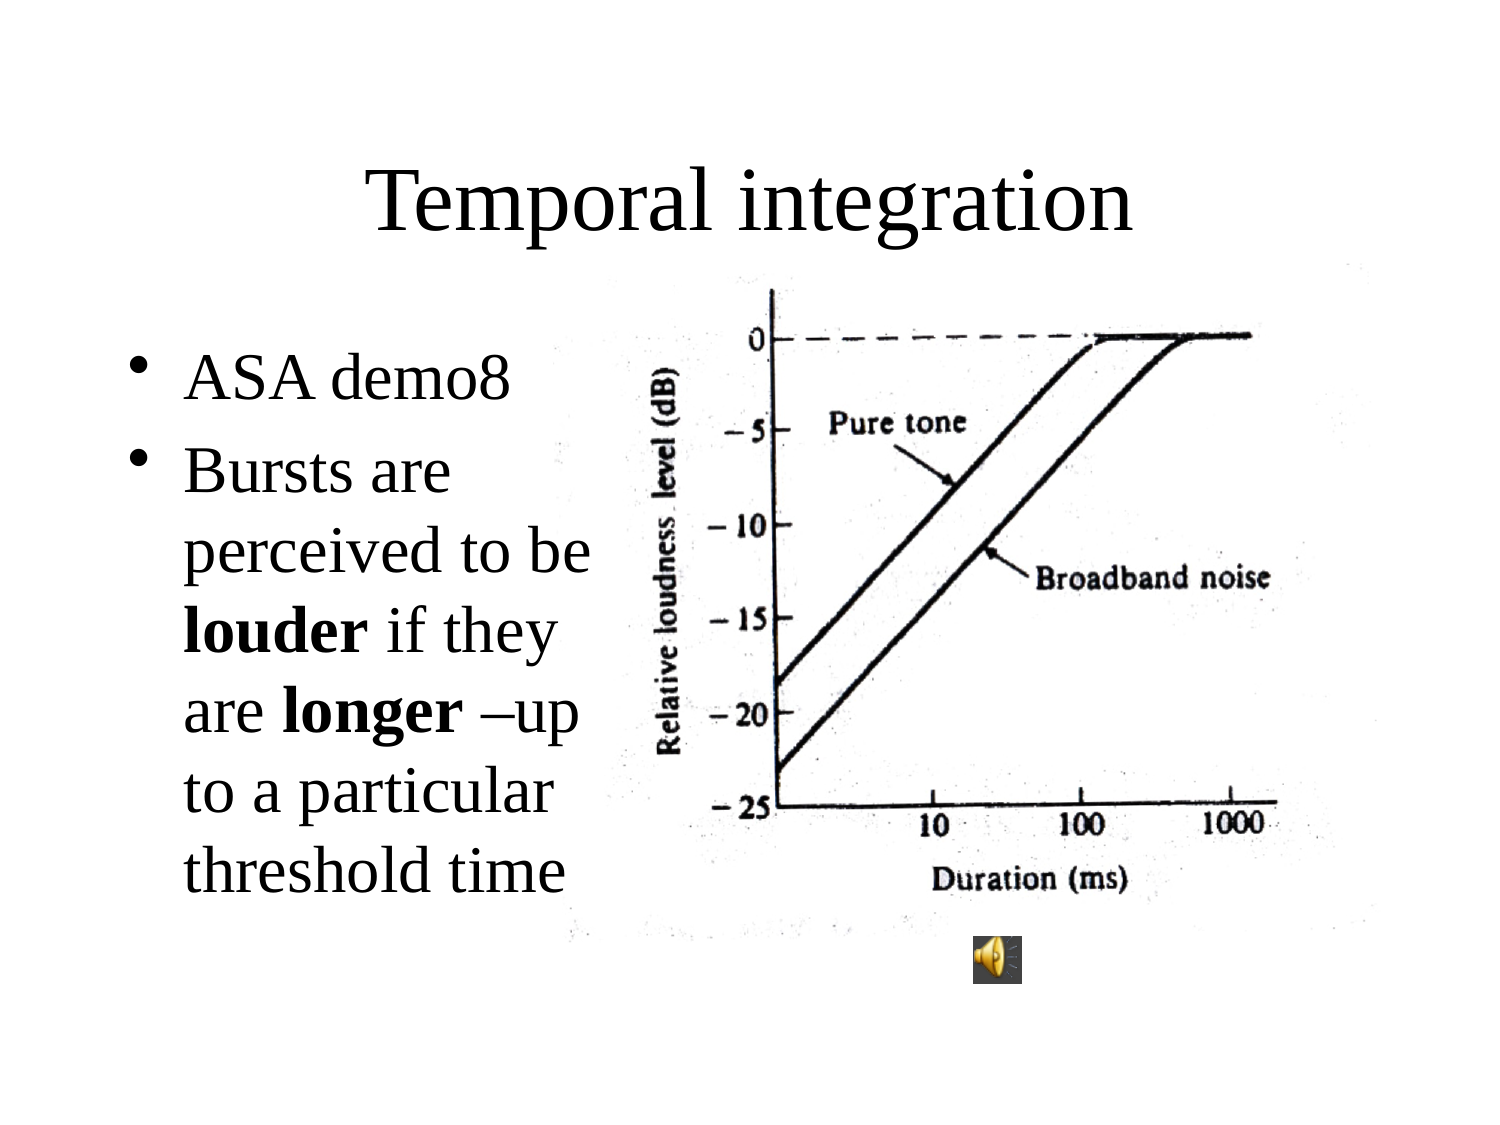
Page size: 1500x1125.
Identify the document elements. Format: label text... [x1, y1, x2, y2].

title Temporal integration [112, 99, 1388, 288]
picture [552, 268, 1380, 986]
list ASA demo8 Bursts are perceived to be louder if they are longer –up to a particular threshold time [112, 324, 642, 1000]
